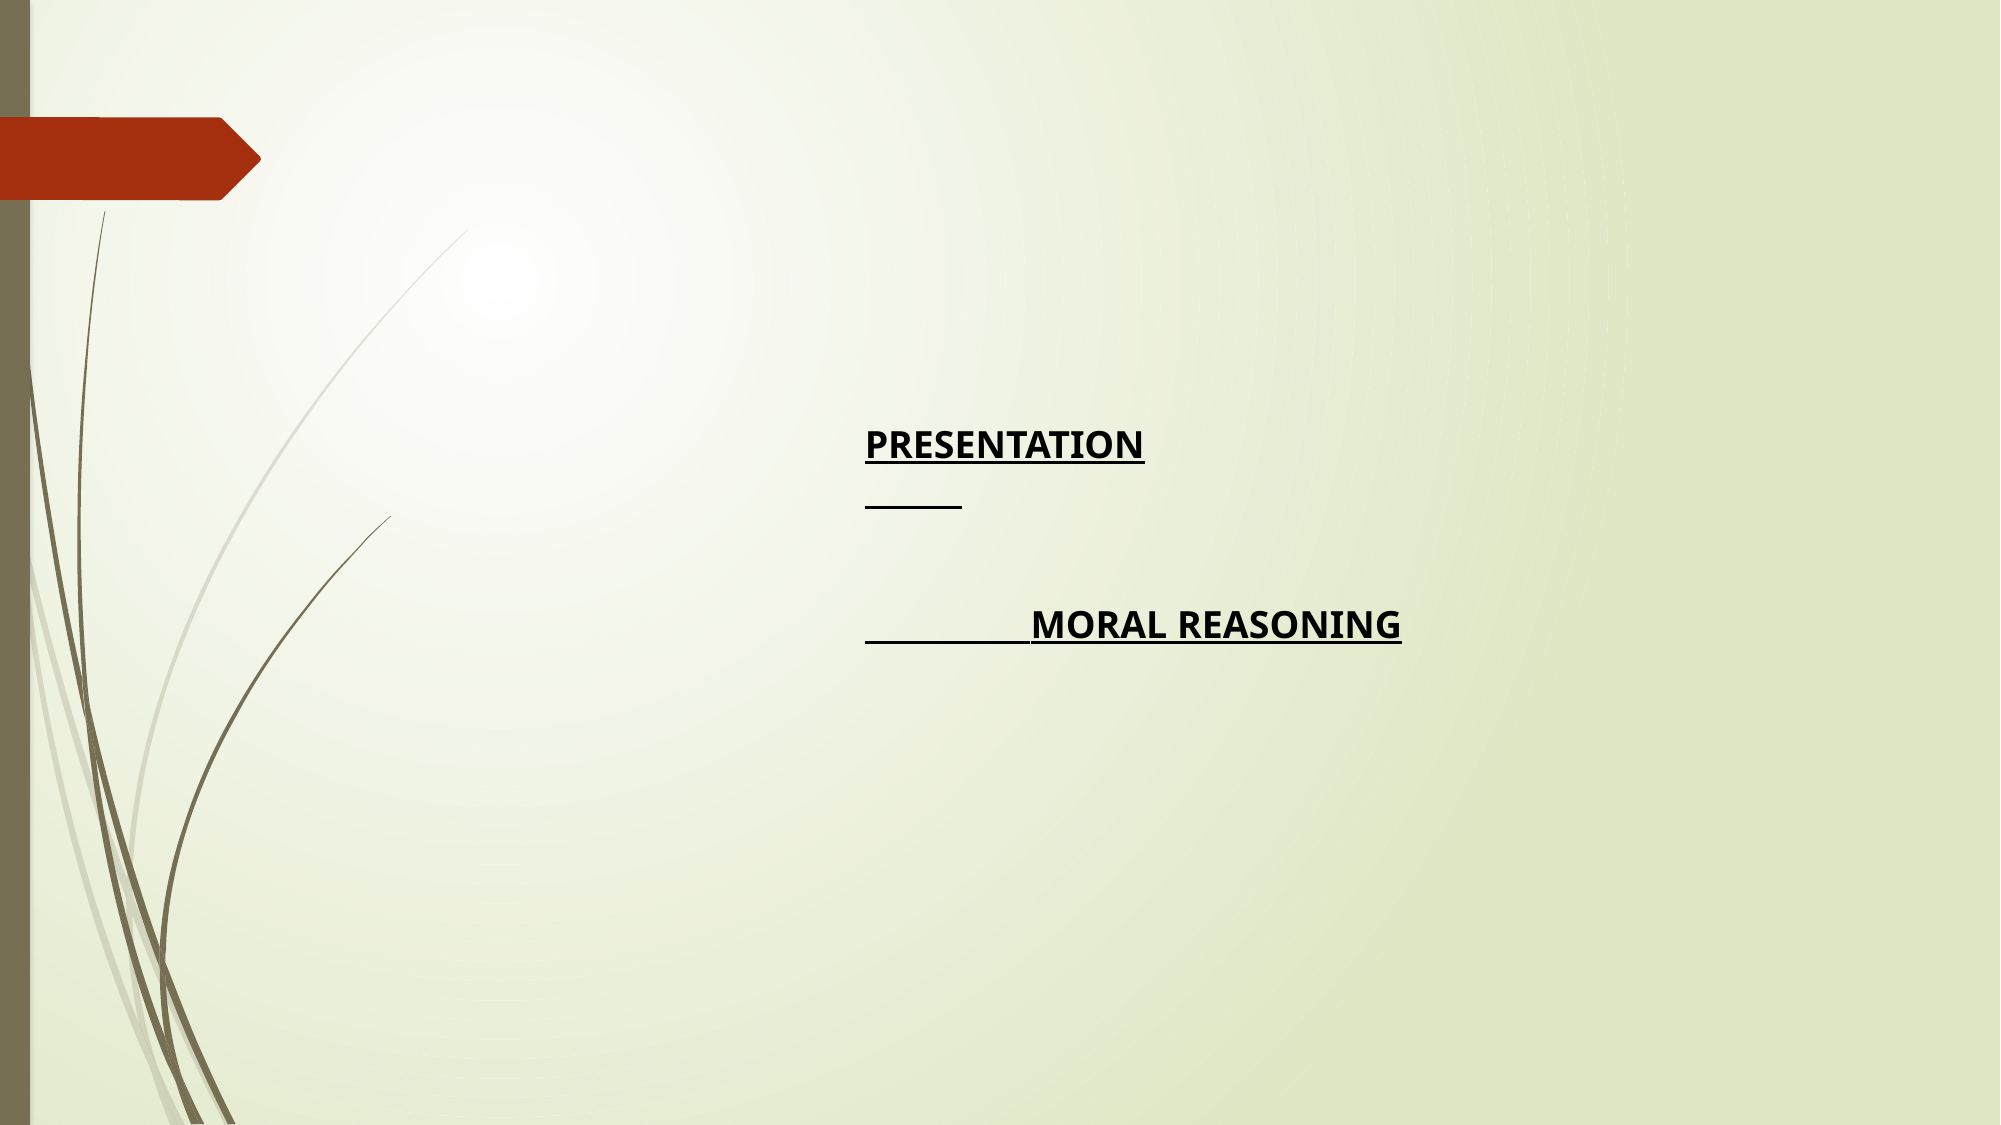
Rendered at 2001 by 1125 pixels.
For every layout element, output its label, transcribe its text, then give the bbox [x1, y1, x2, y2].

text_box PRESENTATION MORAL REASONING [850, 413, 1724, 654]
